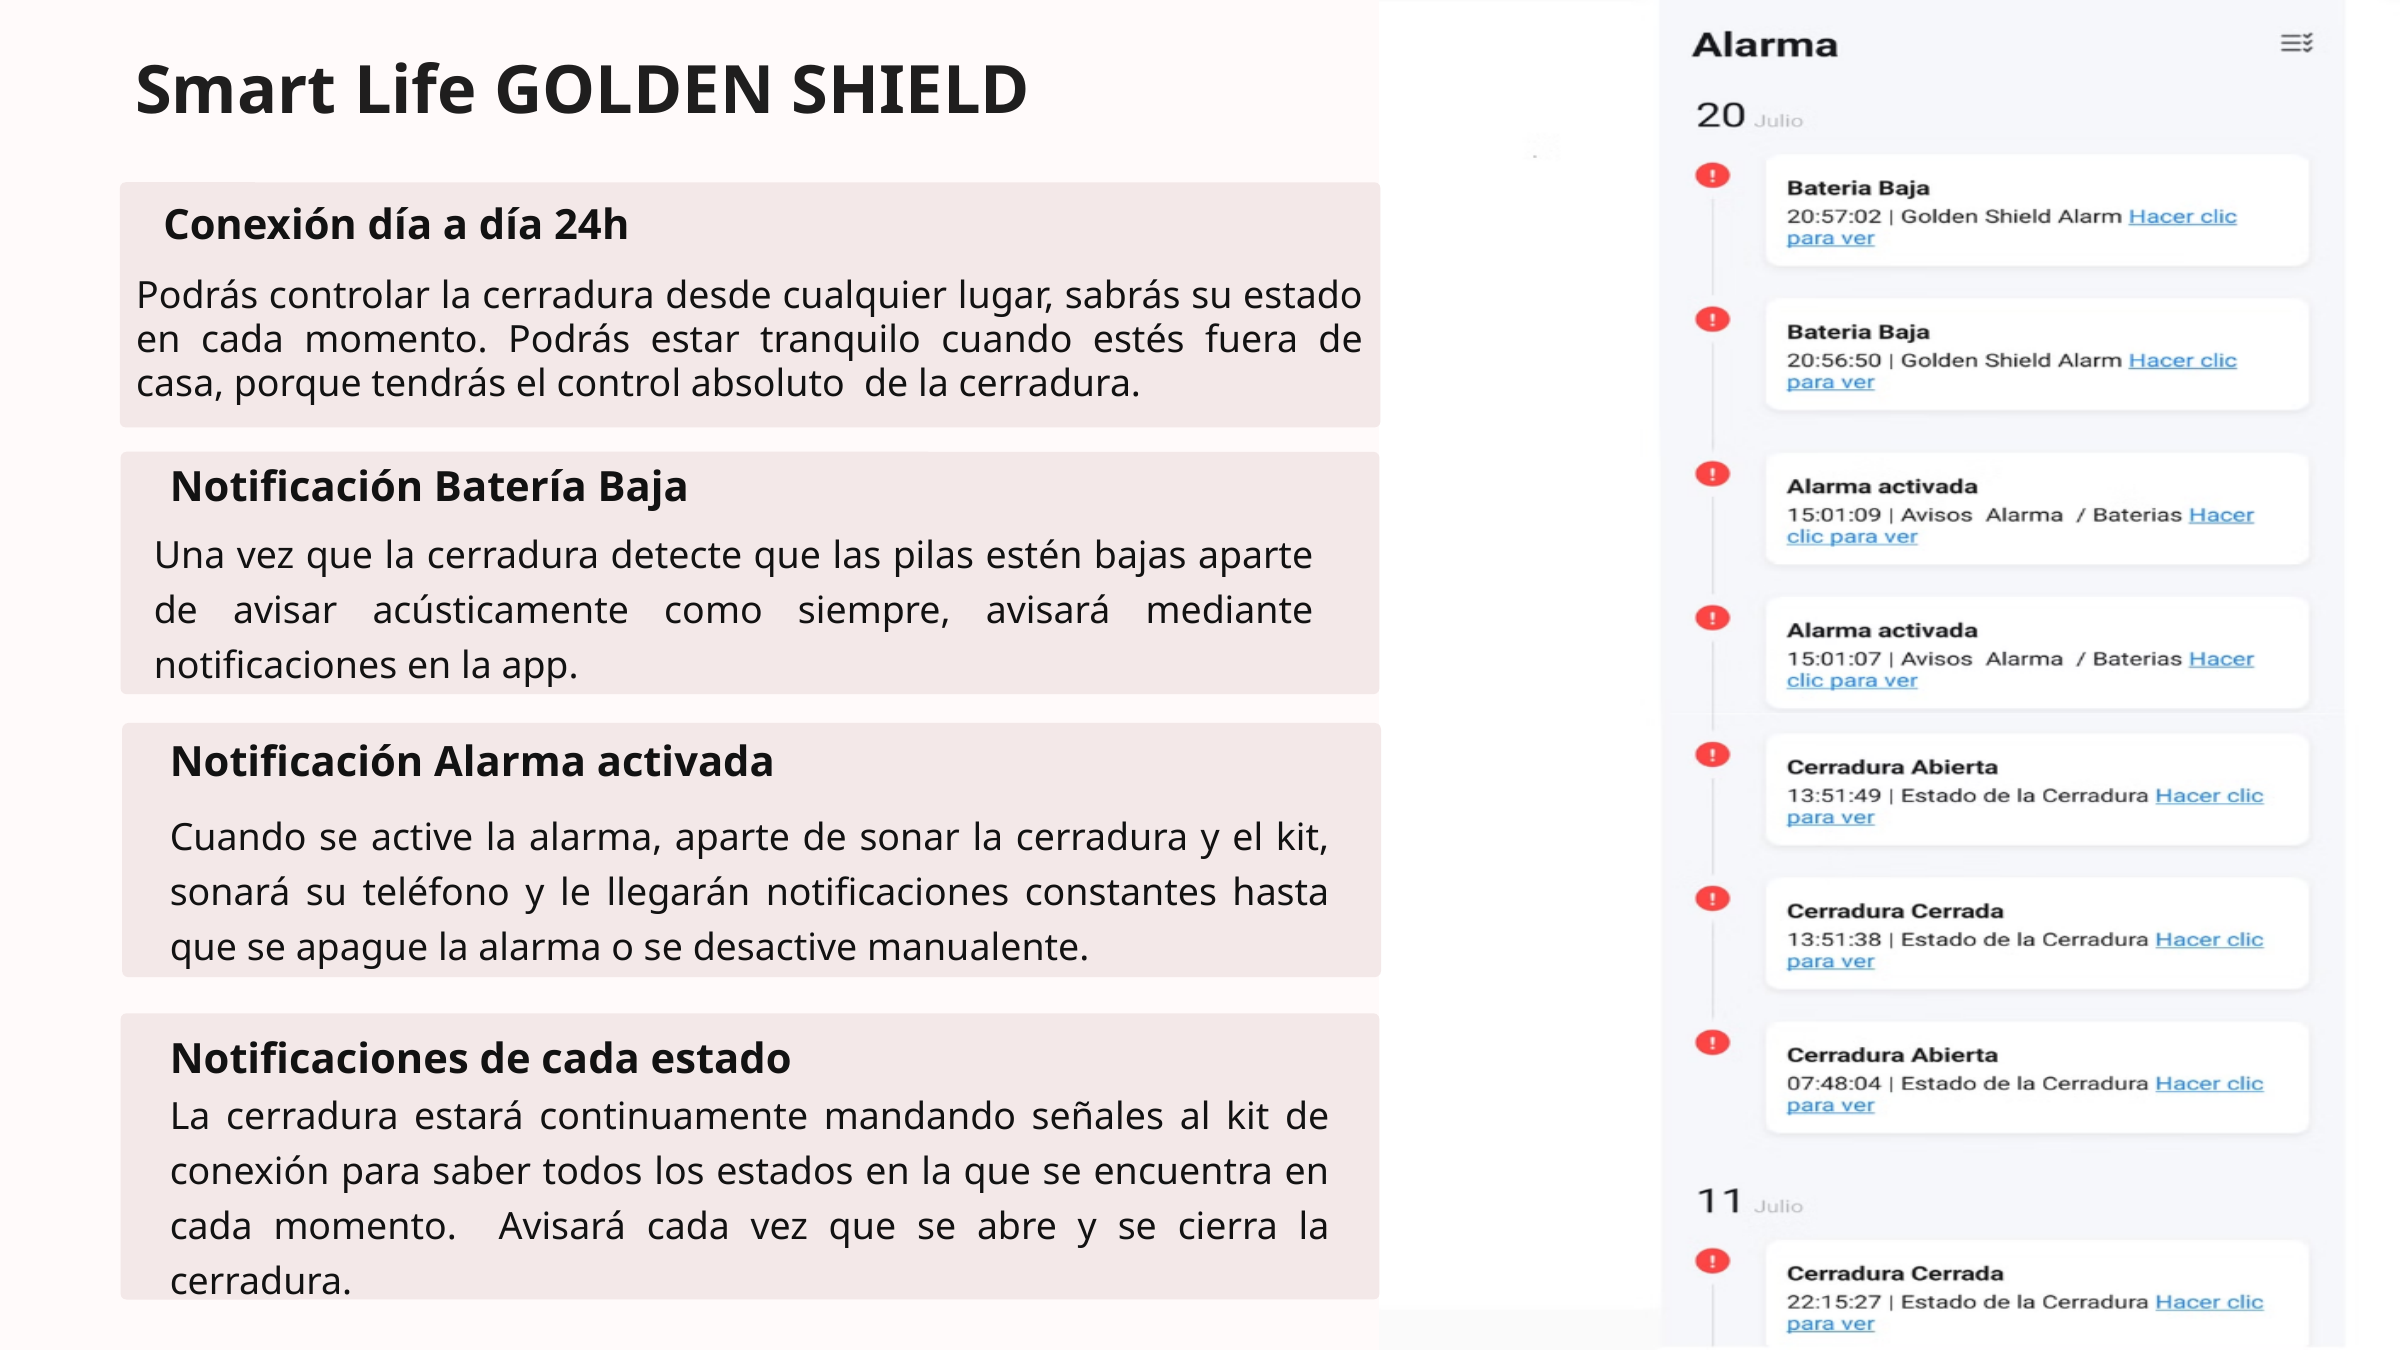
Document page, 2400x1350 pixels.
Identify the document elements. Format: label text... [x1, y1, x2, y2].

text_box Notificación Alarma activada [154, 726, 734, 778]
text_box La cerradura estará continuamente mandando señales al kit de conexión para saber todos los estados en la que se encuentra en cada momento. Avisará cada vez que se abre y se cierra la cerradura. [155, 1074, 1345, 1240]
text_box Una vez que la cerradura detecte que las pilas estén bajas aparte de avisar acústicamente como siempre, avisará mediante notificaciones en la app. [139, 513, 1330, 624]
text_box Conexión día a día 24h [148, 199, 648, 251]
text_box Cuando se active la alarma, aparte de sonar la cerradura y el kit, sonará su teléfono y le llegarán notificaciones constantes hasta que se apague la alarma o se desactive manualente. [155, 795, 1345, 906]
text_box Notificaciones de cada estado [155, 1023, 763, 1074]
text_box Podrás controlar la cerradura desde cualquier lugar, sabrás su estado en cada momento. Podrás estar tranquilo cuando estés fuera de casa, porque tendrás el control absoluto de la cerradura. [119, 182, 1379, 428]
text_box [120, 451, 1379, 695]
text_box [0, 0, 1379, 1350]
picture [1379, 0, 2400, 1350]
text_box Smart Life GOLDEN SHIELD [120, 38, 949, 120]
text_box [120, 1013, 1379, 1300]
text_box [122, 722, 1379, 978]
text_box Notificación Batería Baja [155, 451, 654, 503]
